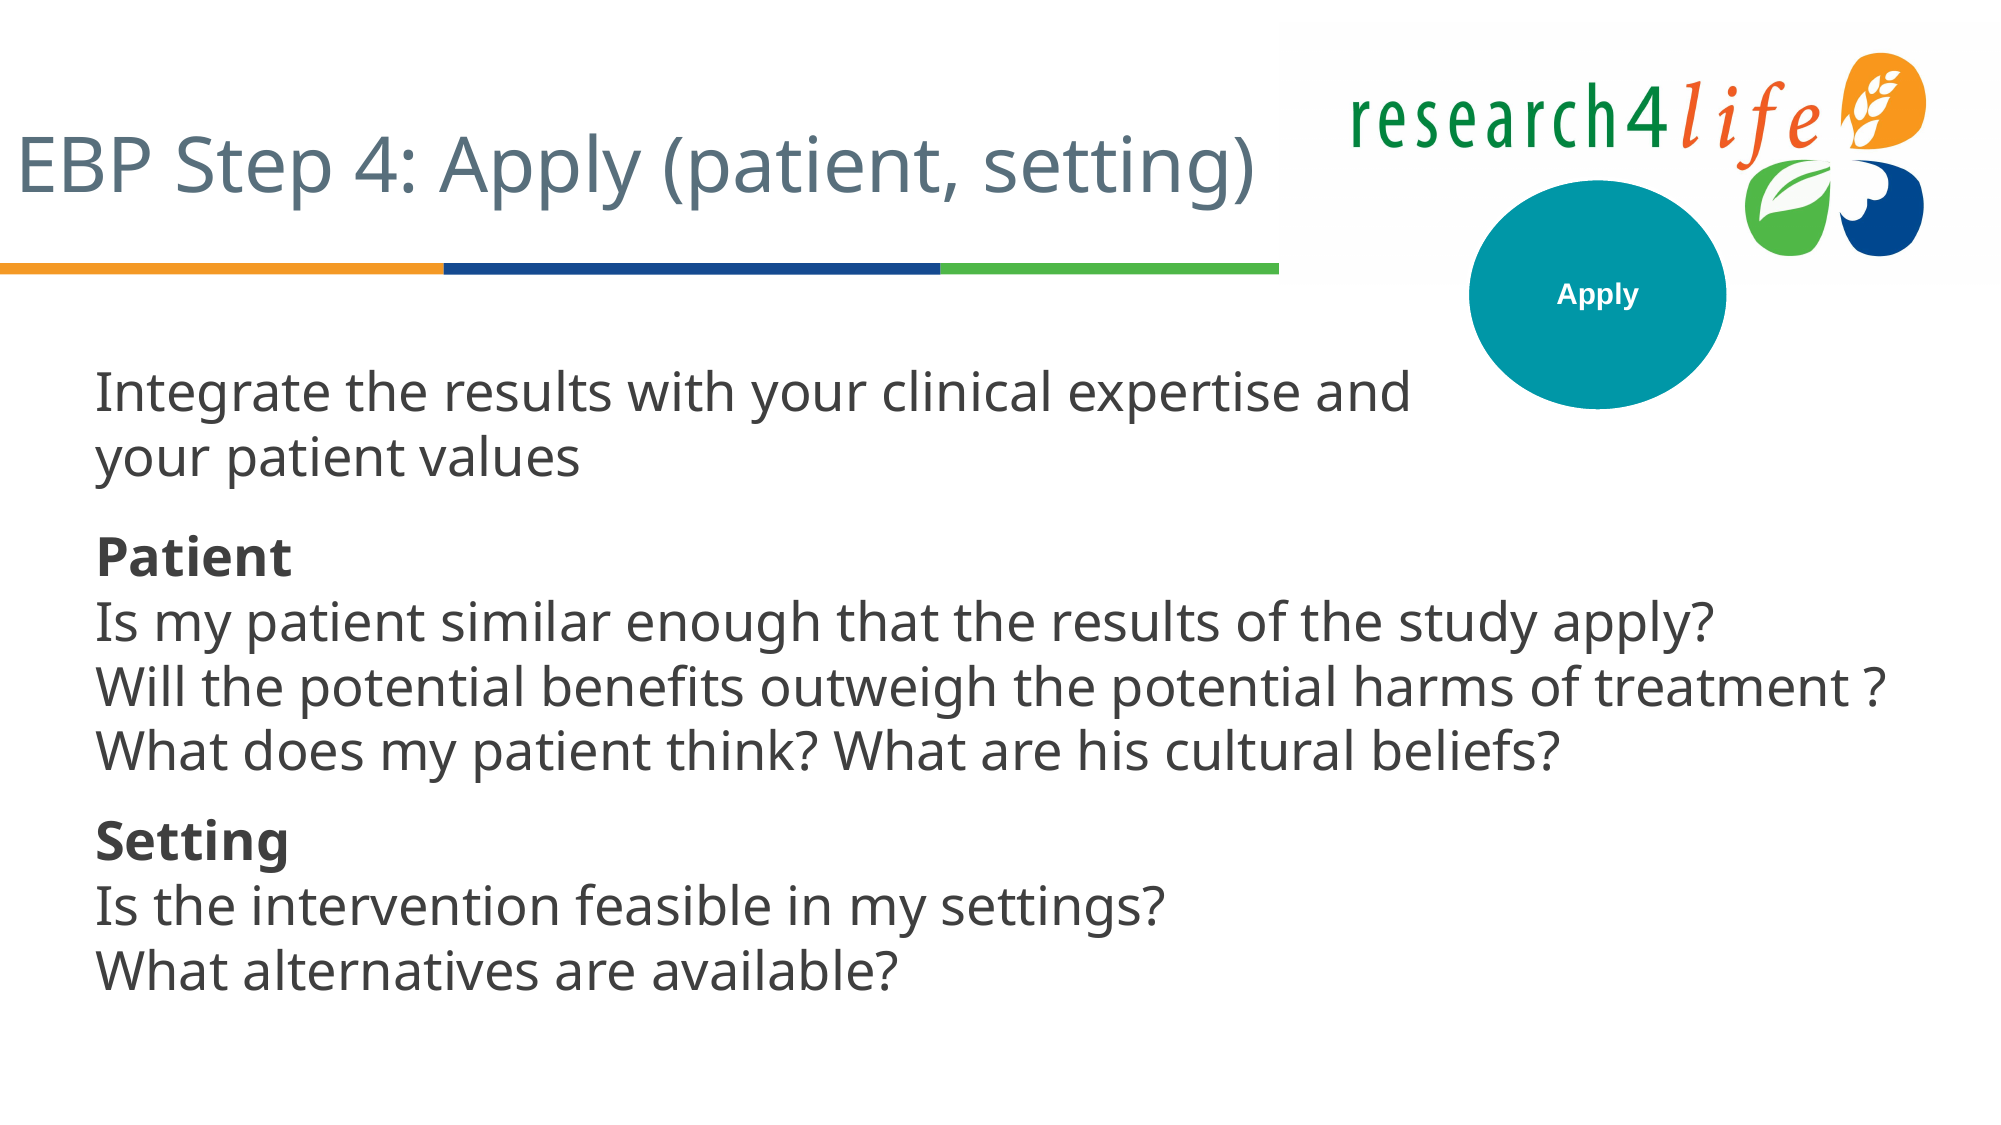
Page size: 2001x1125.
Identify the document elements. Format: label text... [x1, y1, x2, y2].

title EBP Step 4: Apply (patient, setting) [0, 35, 1334, 213]
picture [1279, 22, 2000, 285]
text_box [1466, 178, 1729, 412]
text_box Integrate the results with your clinical expertise and your patient values Patient Is my patient similar enough that the results of the study apply? Will the potential benefits outweigh the potential harms of treatment ? What does my patient think? What are his cultural beliefs? Setting Is the intervention feasible in my settings? What alternatives are available? [79, 349, 1921, 1070]
